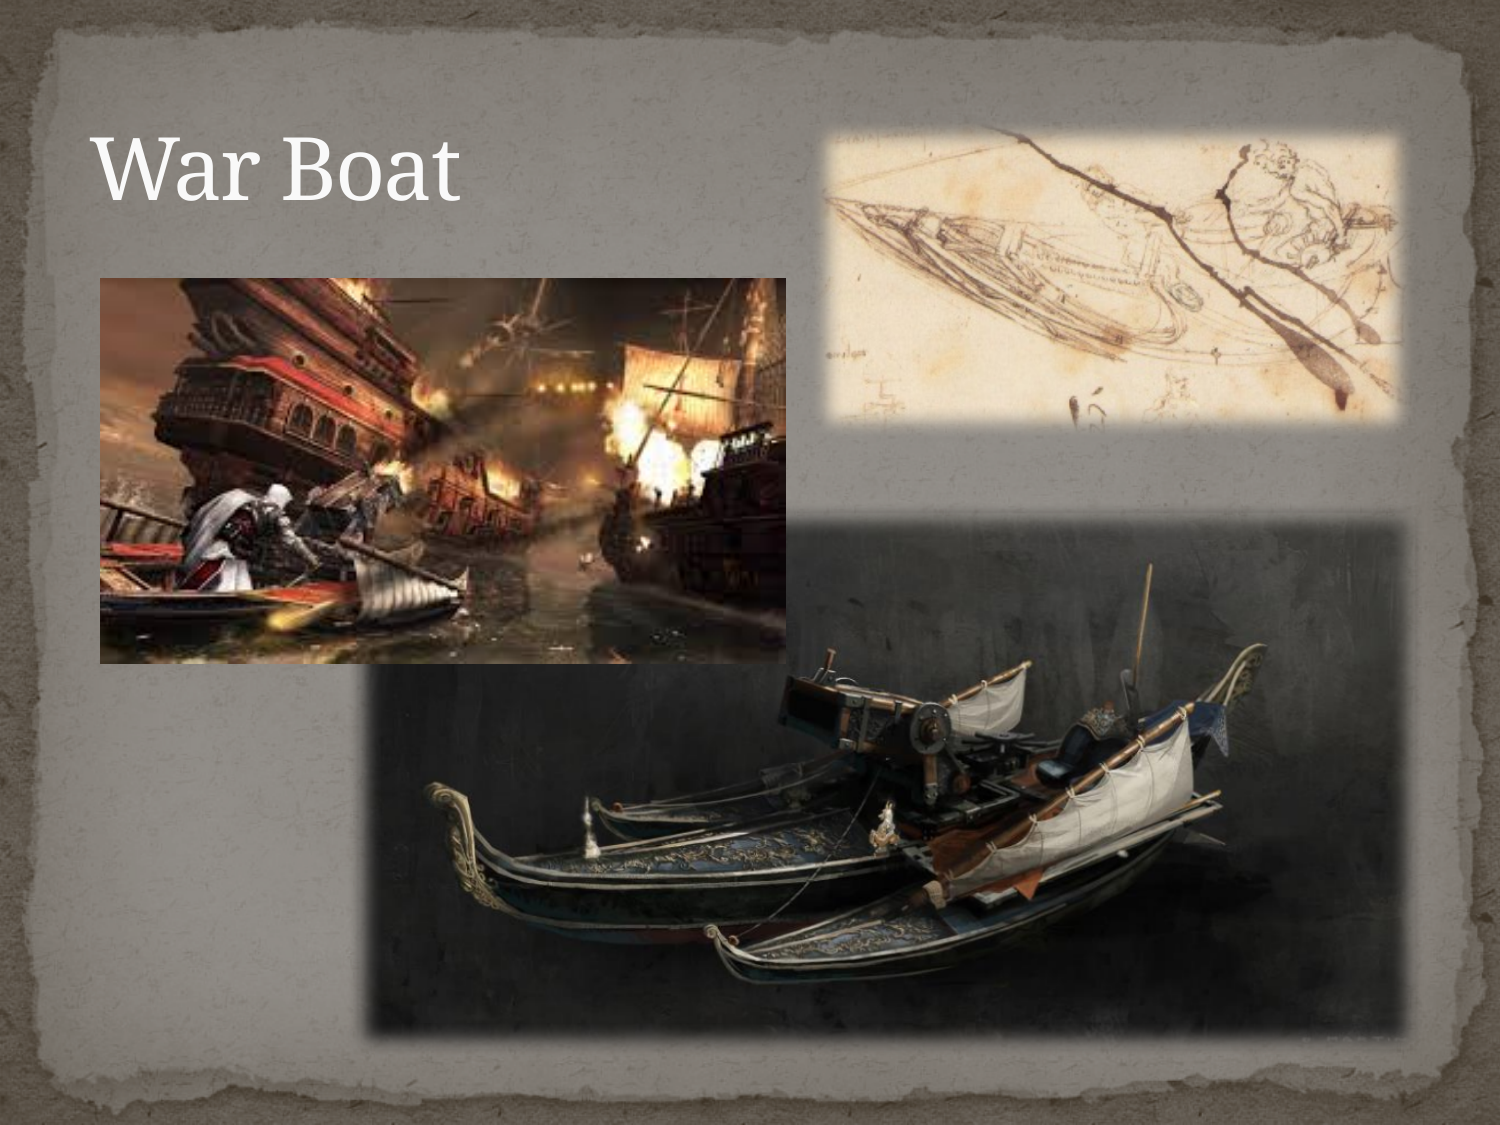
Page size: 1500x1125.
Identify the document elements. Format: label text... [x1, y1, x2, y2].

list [350, 505, 1422, 1054]
title War Boat [74, 24, 1425, 225]
picture [810, 120, 1415, 439]
picture [100, 278, 786, 664]
